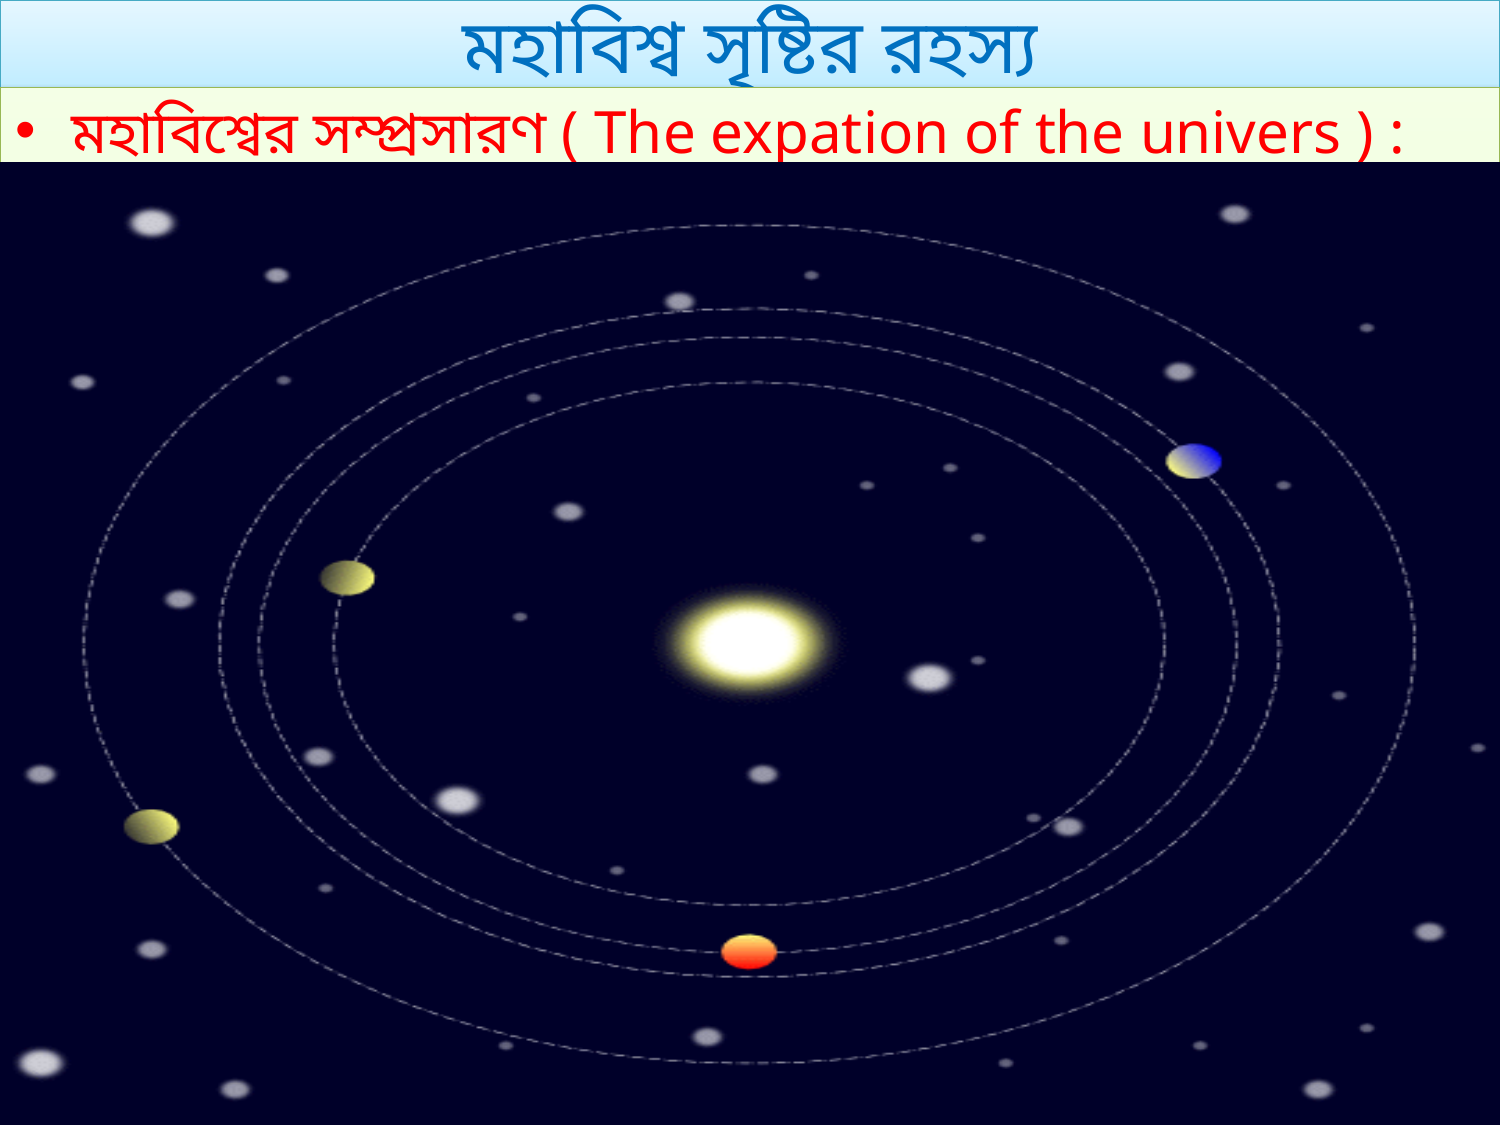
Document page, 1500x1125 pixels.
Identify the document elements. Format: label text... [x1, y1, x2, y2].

list মহাবিশ্বের সম্প্রসারণ ( The expation of the univers ) : [0, 87, 1500, 162]
title মহাবিশ্ব সৃষ্টির রহস্য [0, 1, 1500, 86]
picture [0, 162, 1500, 1125]
